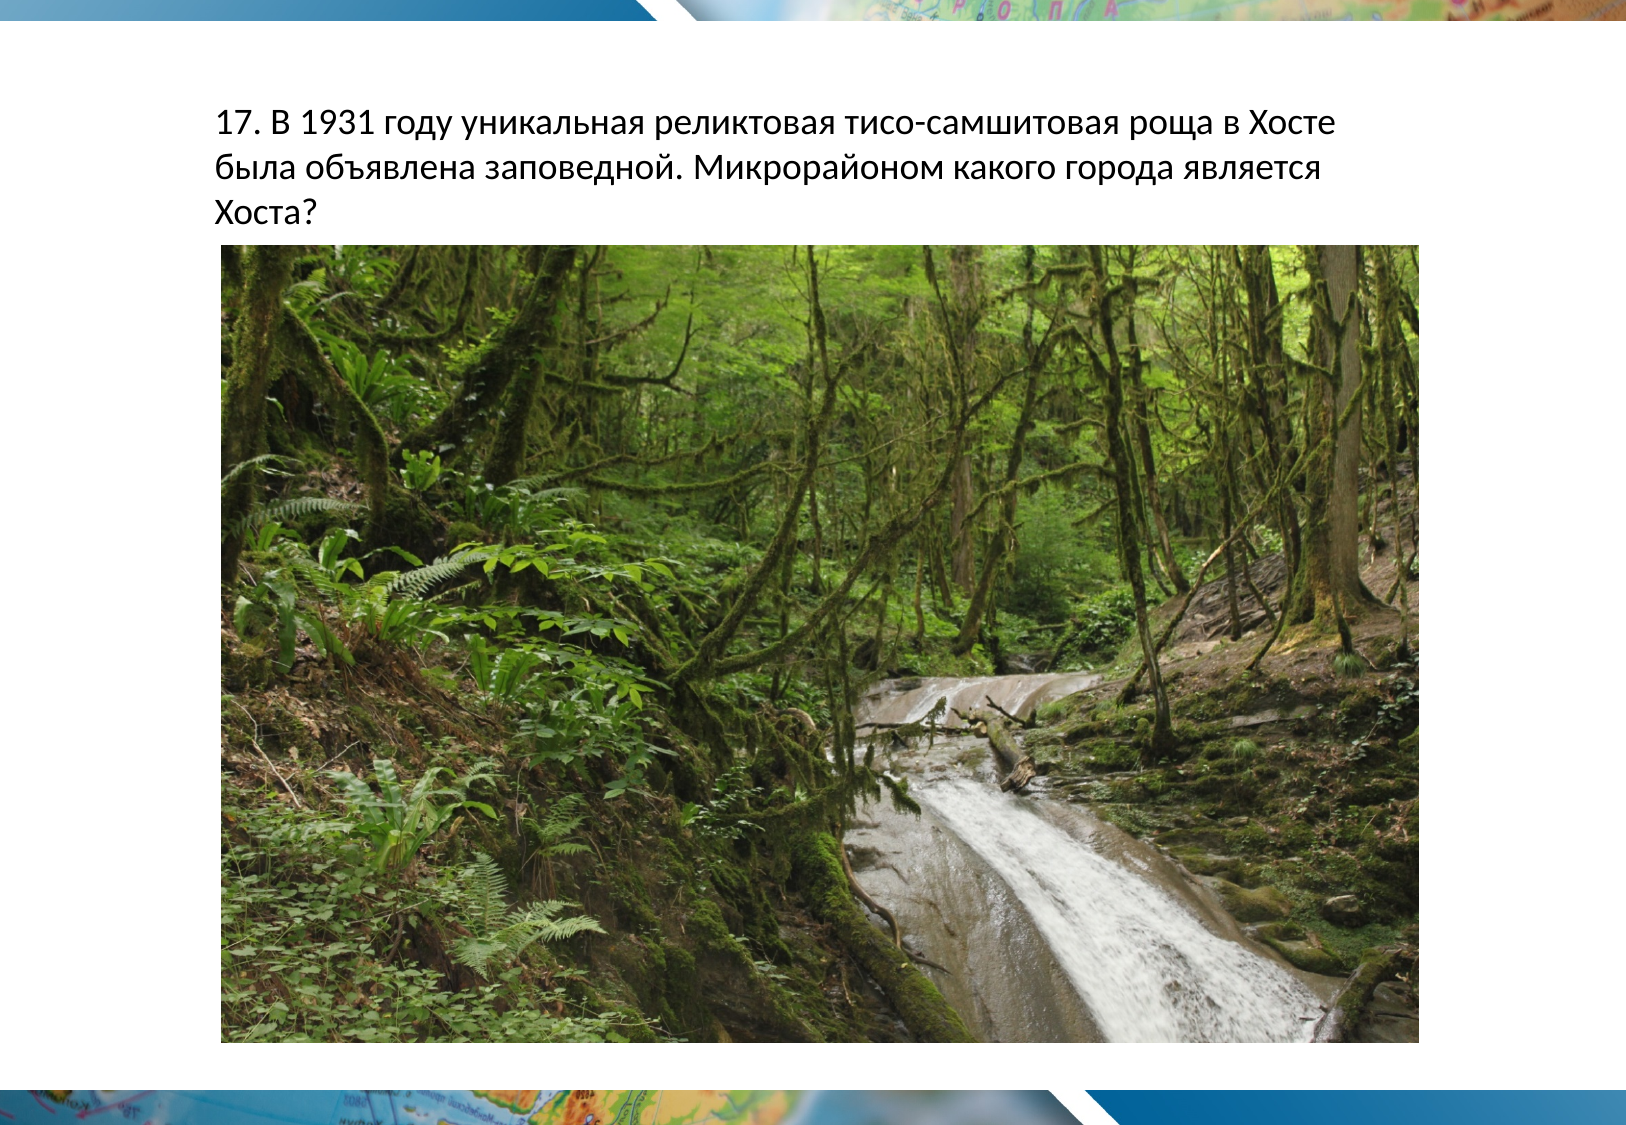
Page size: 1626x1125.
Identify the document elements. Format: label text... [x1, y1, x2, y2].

picture [221, 244, 1419, 1044]
text_box 17. В 1931 году уникальная реликтовая тисо-самшитовая роща в Хосте была объявлена заповедной. Микрорайоном какого города является Хоста? [199, 89, 1419, 240]
picture [0, 0, 1626, 21]
picture [0, 1090, 1626, 1125]
